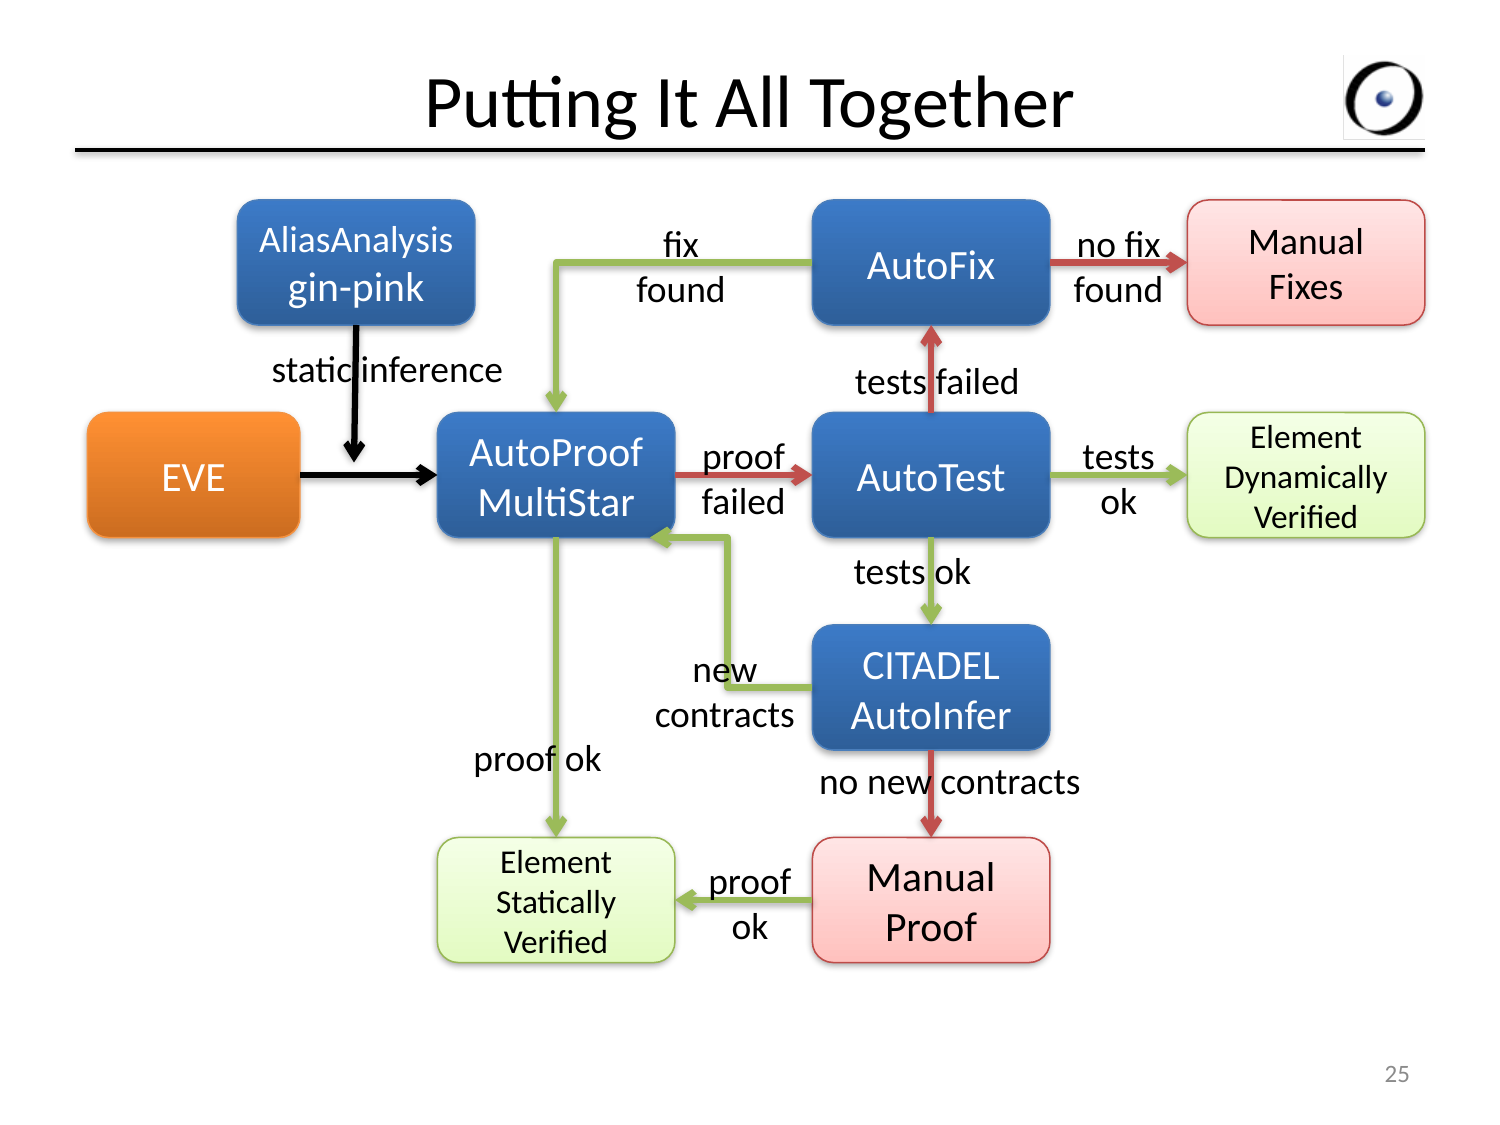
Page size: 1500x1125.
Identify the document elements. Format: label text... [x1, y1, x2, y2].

text_box EVE [86, 411, 301, 539]
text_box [555, 262, 813, 413]
title Putting It All Together [75, 45, 1425, 150]
slide_number 25 [1074, 1042, 1425, 1103]
text_box static inference [361, 337, 525, 398]
text_box static inference [249, 337, 348, 398]
text_box AutoProof MultiStar [436, 411, 674, 539]
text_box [649, 537, 813, 688]
text_box tests failed [935, 349, 1050, 410]
text_box tests ok [932, 539, 1000, 600]
text_box proof ok [687, 901, 813, 955]
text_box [353, 324, 357, 463]
text_box CITADEL AutoInfer [813, 624, 1051, 749]
text_box AutoTest [813, 411, 1049, 539]
text_box tests ok [825, 539, 930, 600]
text_box no fix found [1049, 263, 1188, 318]
text_box no fix found [1049, 212, 1188, 262]
text_box Manual Fixes [1188, 199, 1426, 326]
text_box tests ok [1049, 424, 1188, 474]
text_box proof ok [687, 849, 813, 899]
text_box tests failed [824, 349, 926, 410]
text_box no new contracts [787, 749, 930, 810]
text_box Element Dynamically Verified [1188, 411, 1426, 539]
text_box AliasAnalysis gin-pink [236, 199, 476, 326]
text_box proof ok [560, 726, 625, 787]
text_box Element Statically Verified [436, 836, 676, 964]
text_box proof ok [450, 726, 551, 787]
text_box proof failed [674, 424, 813, 474]
text_box new contracts [637, 637, 813, 743]
text_box AutoFix [811, 199, 1049, 326]
text_box fix found [612, 212, 750, 260]
text_box tests ok [1049, 476, 1188, 530]
text_box Manual Proof [813, 836, 1051, 964]
text_box proof failed [674, 476, 813, 530]
text_box no new contracts [932, 749, 1113, 810]
